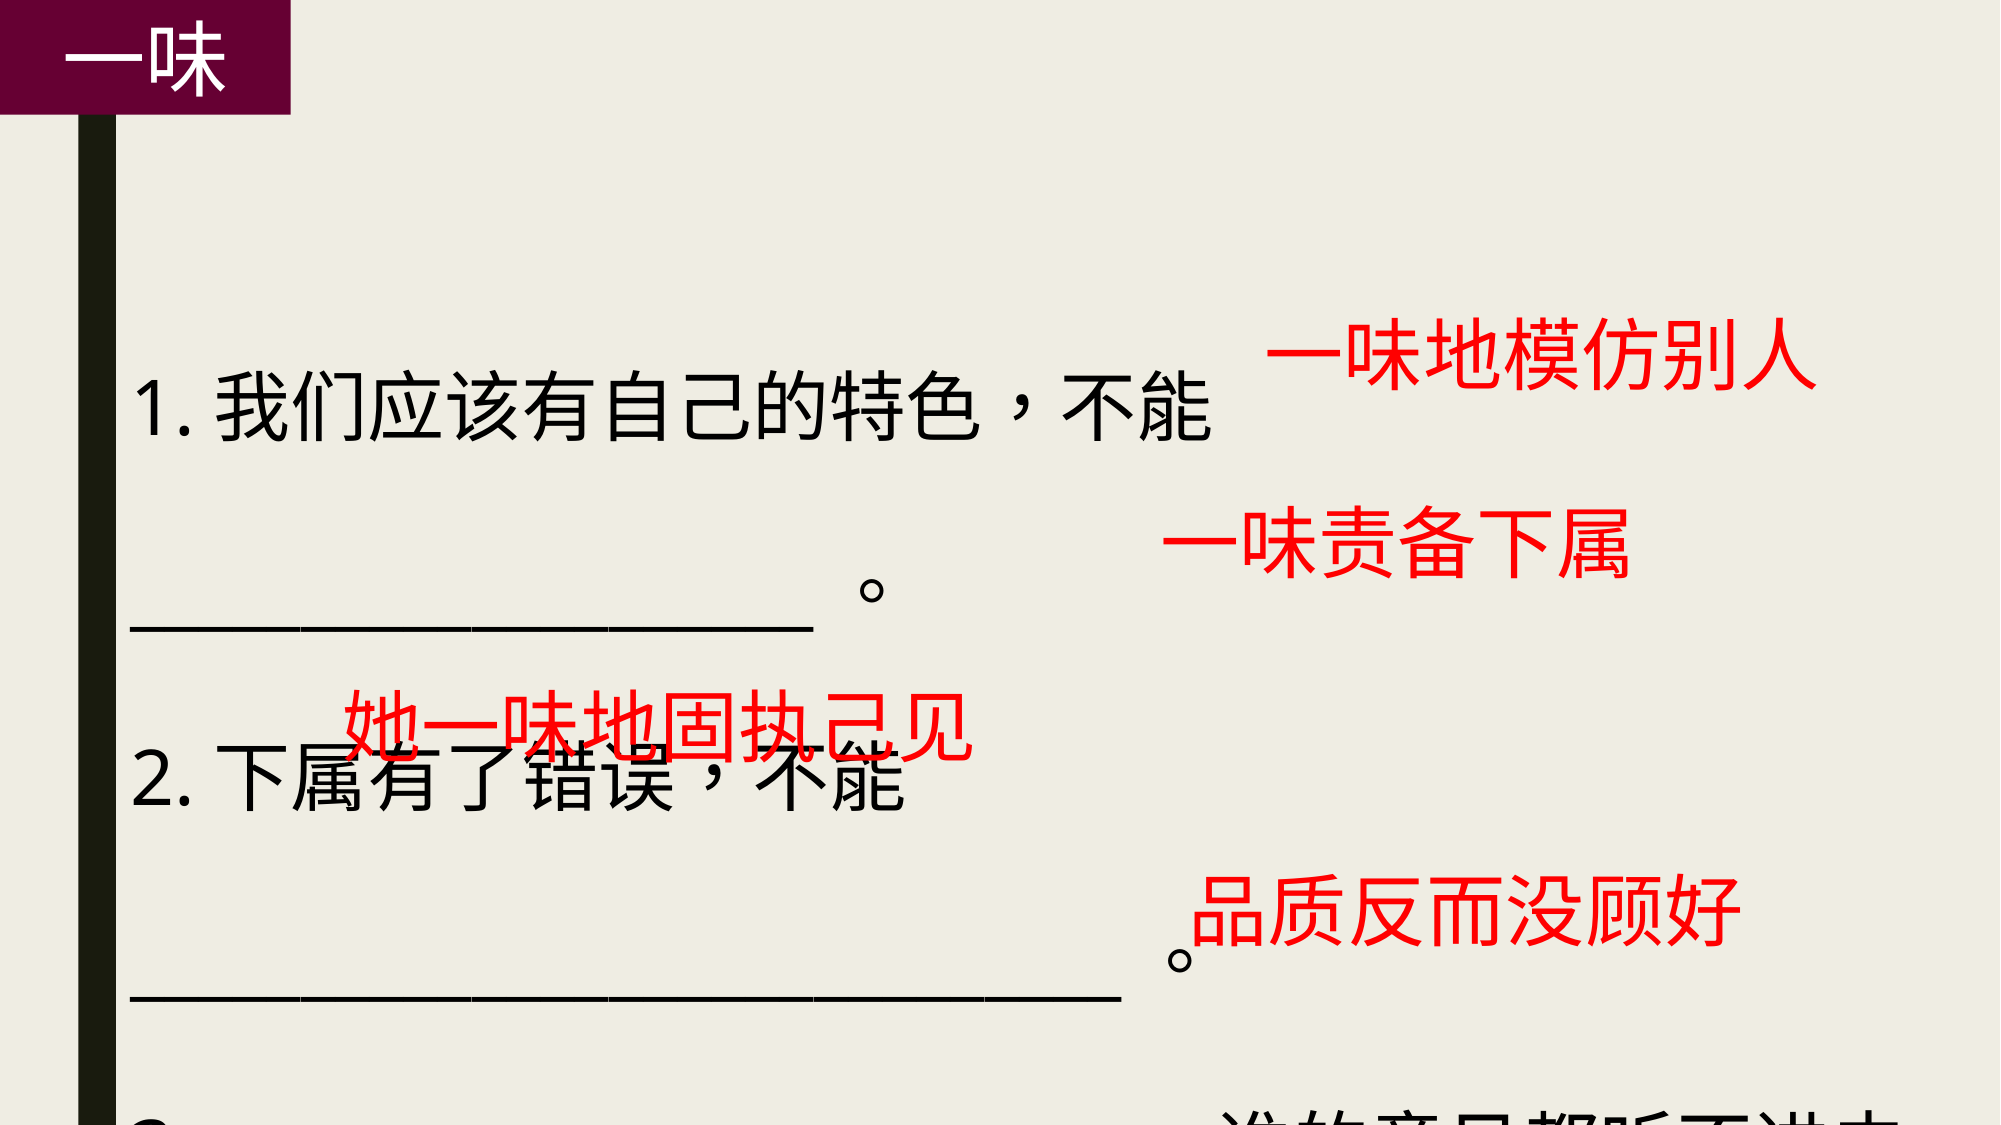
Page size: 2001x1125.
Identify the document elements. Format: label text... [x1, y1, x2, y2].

text_box 品质反而没顾好 [1023, 853, 1909, 964]
text_box 一味 [0, 0, 291, 115]
text_box 一味地模仿别人 [1199, 298, 1885, 408]
text_box 1.我们应该有自己的特色，不能____________________。 2.下属有了错误，不能_____________________________。 3.___________________________，谁的意见都听不进去。 4.由于一味追求数量，结果_________________________。 [115, 258, 1944, 1125]
text_box 一味责备下属 [911, 485, 1885, 596]
text_box 她一味地固执己见 [172, 669, 1146, 780]
